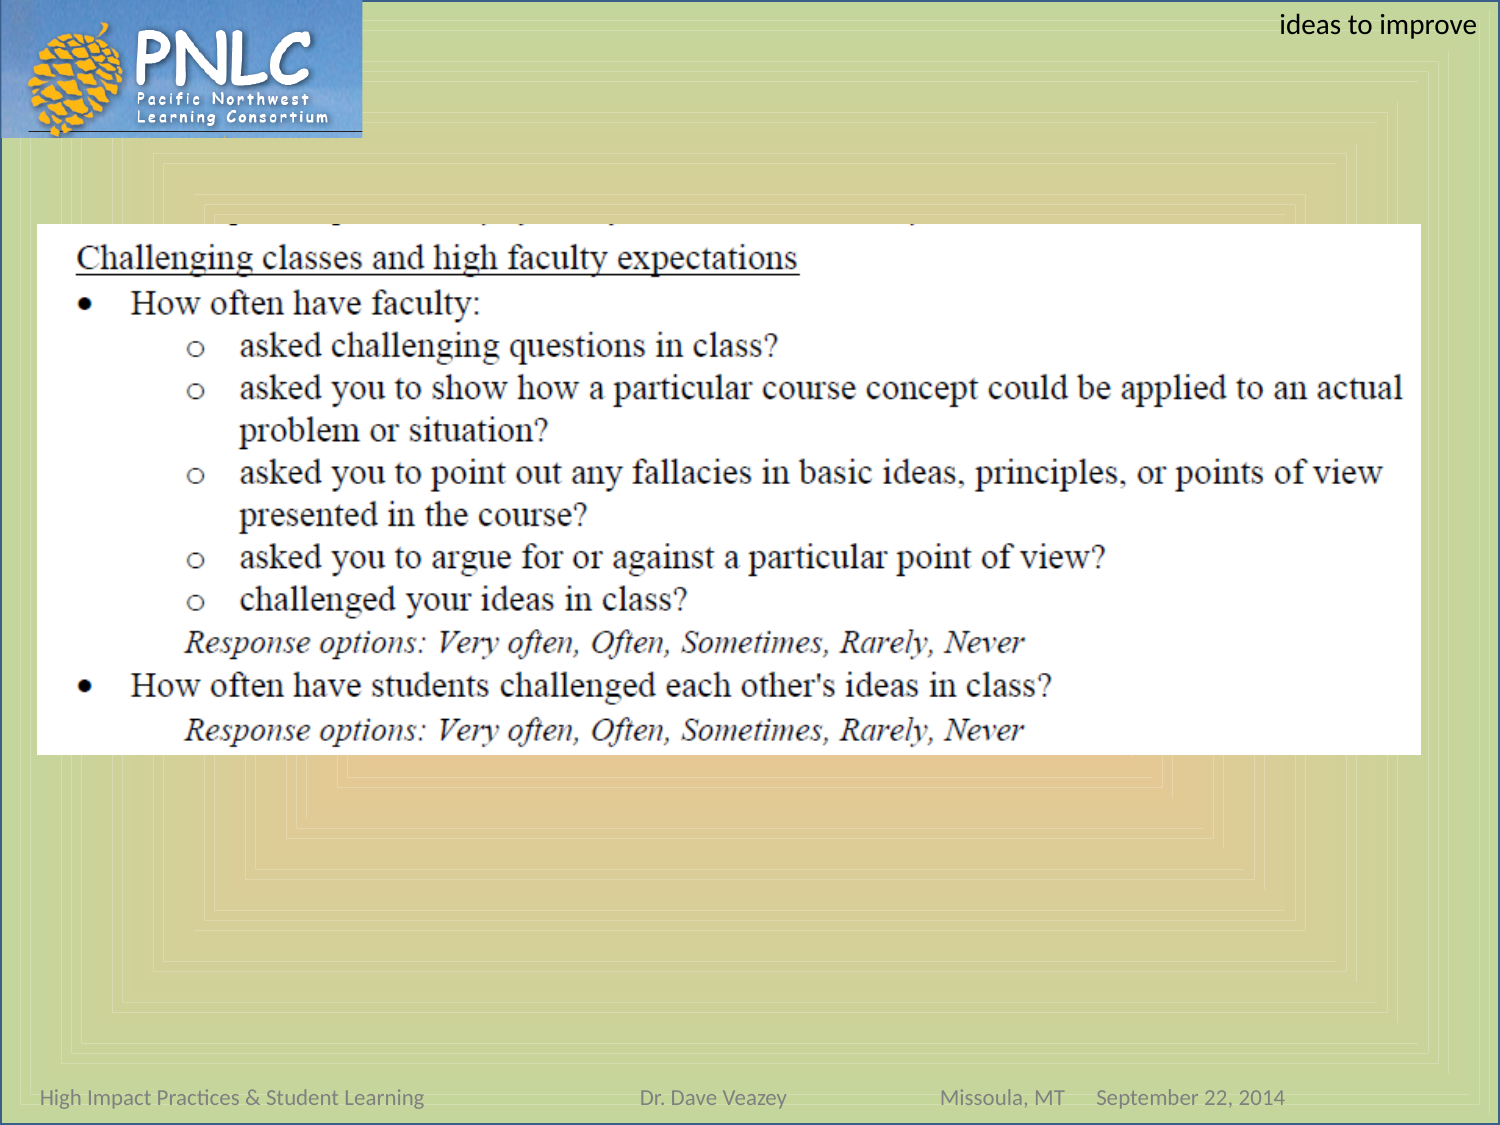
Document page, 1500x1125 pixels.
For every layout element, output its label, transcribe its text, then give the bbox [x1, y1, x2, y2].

picture [37, 224, 1421, 755]
text_box ideas to improve [1264, 0, 1499, 48]
